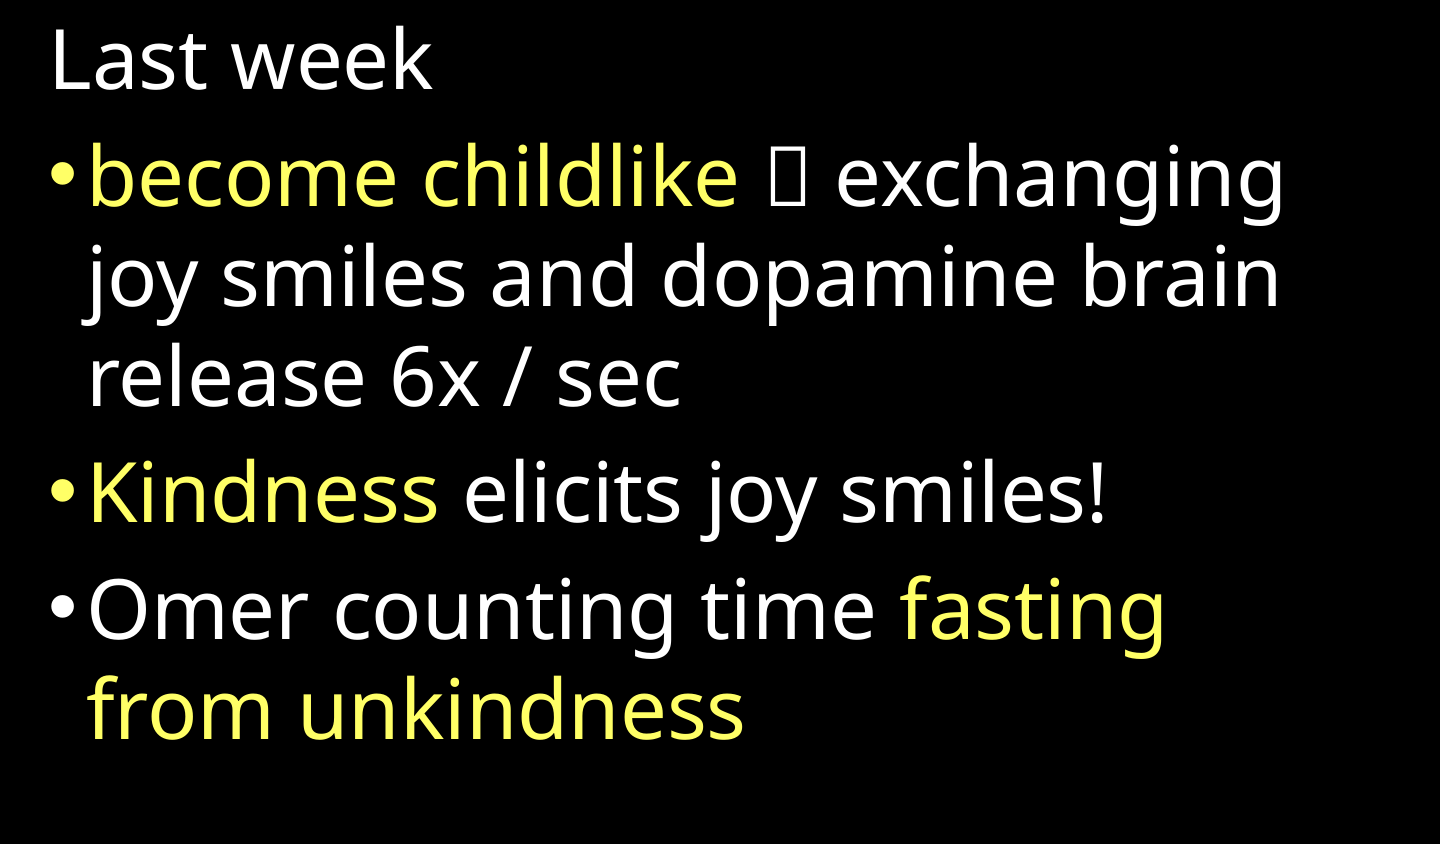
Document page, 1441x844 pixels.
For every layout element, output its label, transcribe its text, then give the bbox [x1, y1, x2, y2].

subtitle Last week become childlike  exchanging joy smiles and dopamine brain release 6x / sec Kindness elicits joy smiles! Omer counting time fasting from unkindness [36, 0, 1393, 844]
